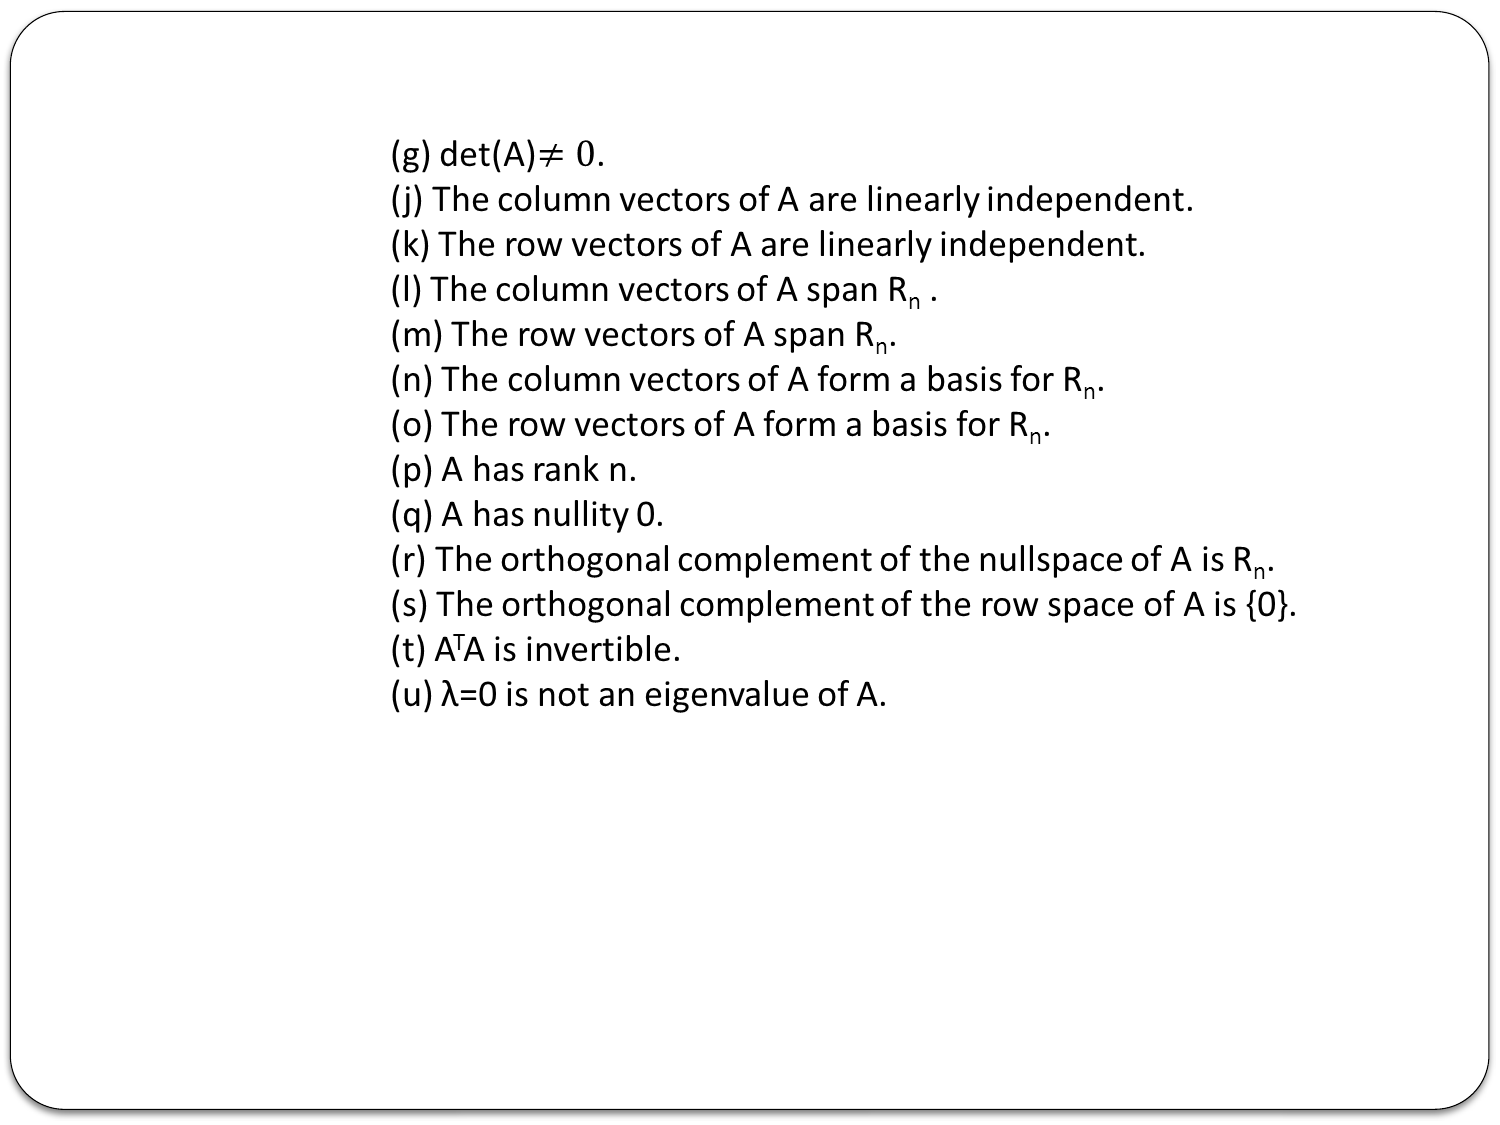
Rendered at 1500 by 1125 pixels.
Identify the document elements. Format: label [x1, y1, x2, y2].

text_box [375, 123, 1388, 730]
